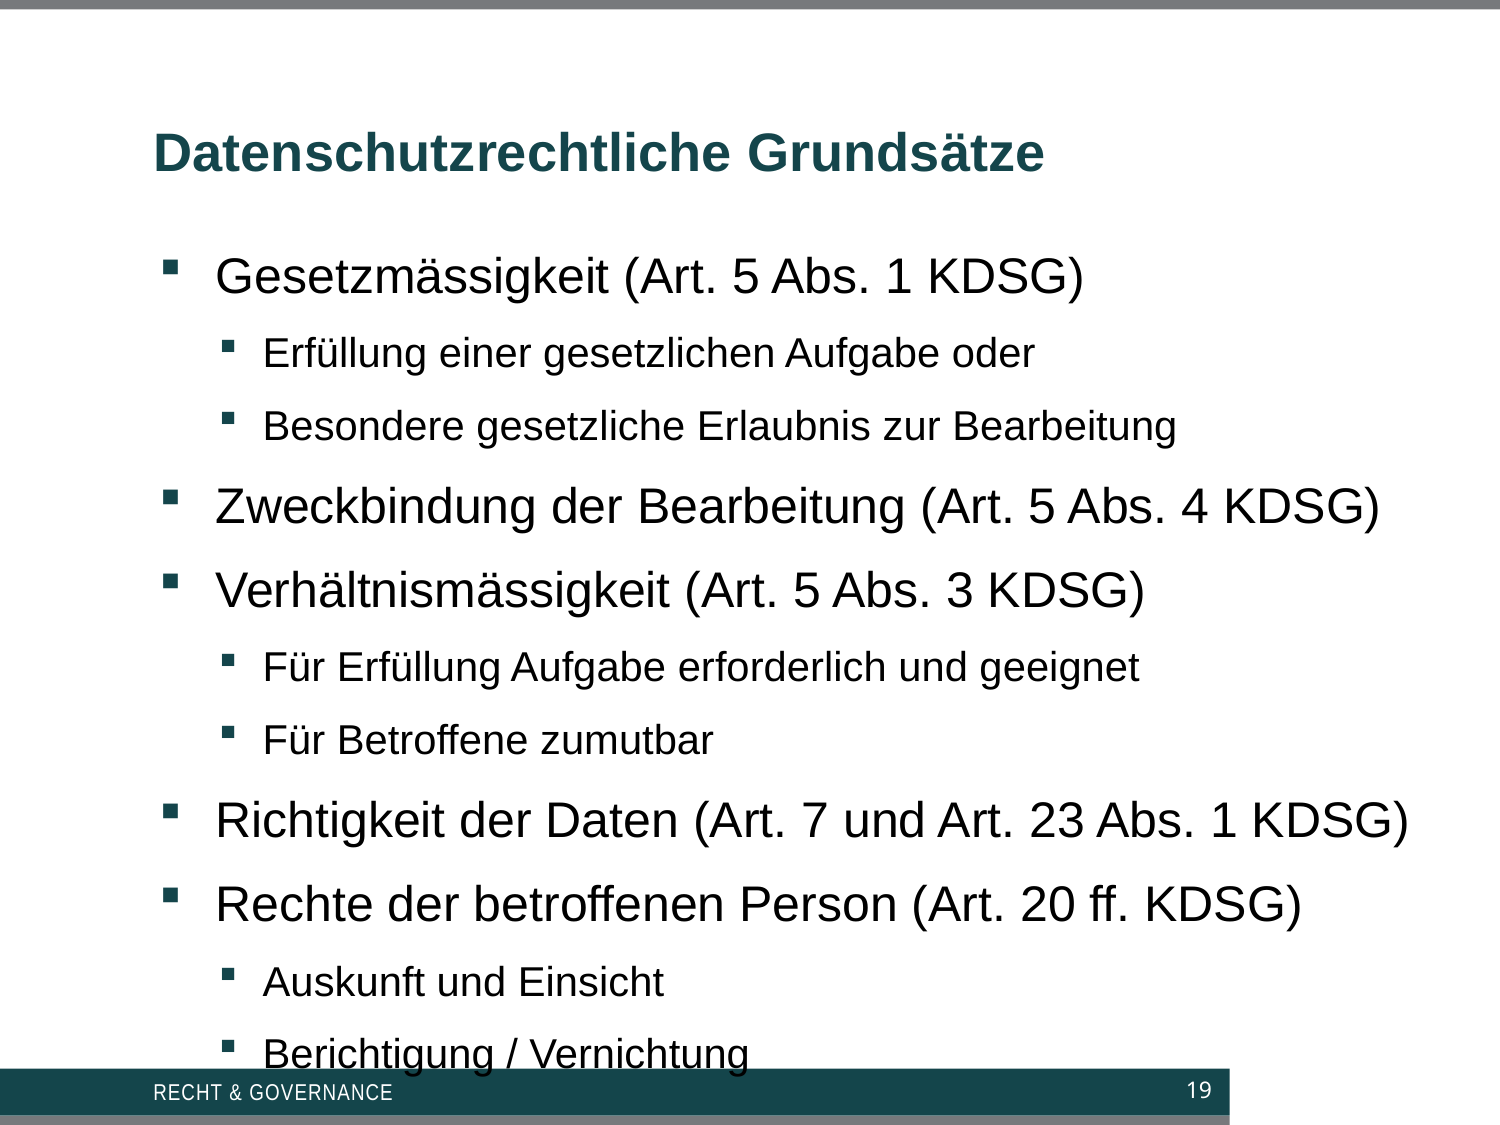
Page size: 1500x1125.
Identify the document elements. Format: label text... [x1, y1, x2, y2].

footer Recht & Governance [153, 1067, 1117, 1115]
title Datenschutzrechtliche Grundsätze [153, 117, 1341, 184]
list Gesetzmässigkeit (Art. 5 Abs. 1 KDSG) Erfüllung einer gesetzlichen Aufgabe oder Besondere gesetzliche Erlaubnis zur Bearbeitung Zweckbindung der Bearbeitung (Art. 5 Abs. 4 KDSG) Verhältnismässigkeit (Art. 5 Abs. 3 KDSG) Für Erfüllung Aufgabe erforderlich und geeignet Für Betroffene zumutbar Richtigkeit der Daten (Art. 7 und Art. 23 Abs. 1 KDSG) Rechte der betroffenen Person (Art. 20 ff. KDSG) Auskunft und Einsicht Berichtigung / Vernichtung [159, 231, 1412, 1125]
slide_number 19 [1117, 1067, 1213, 1115]
